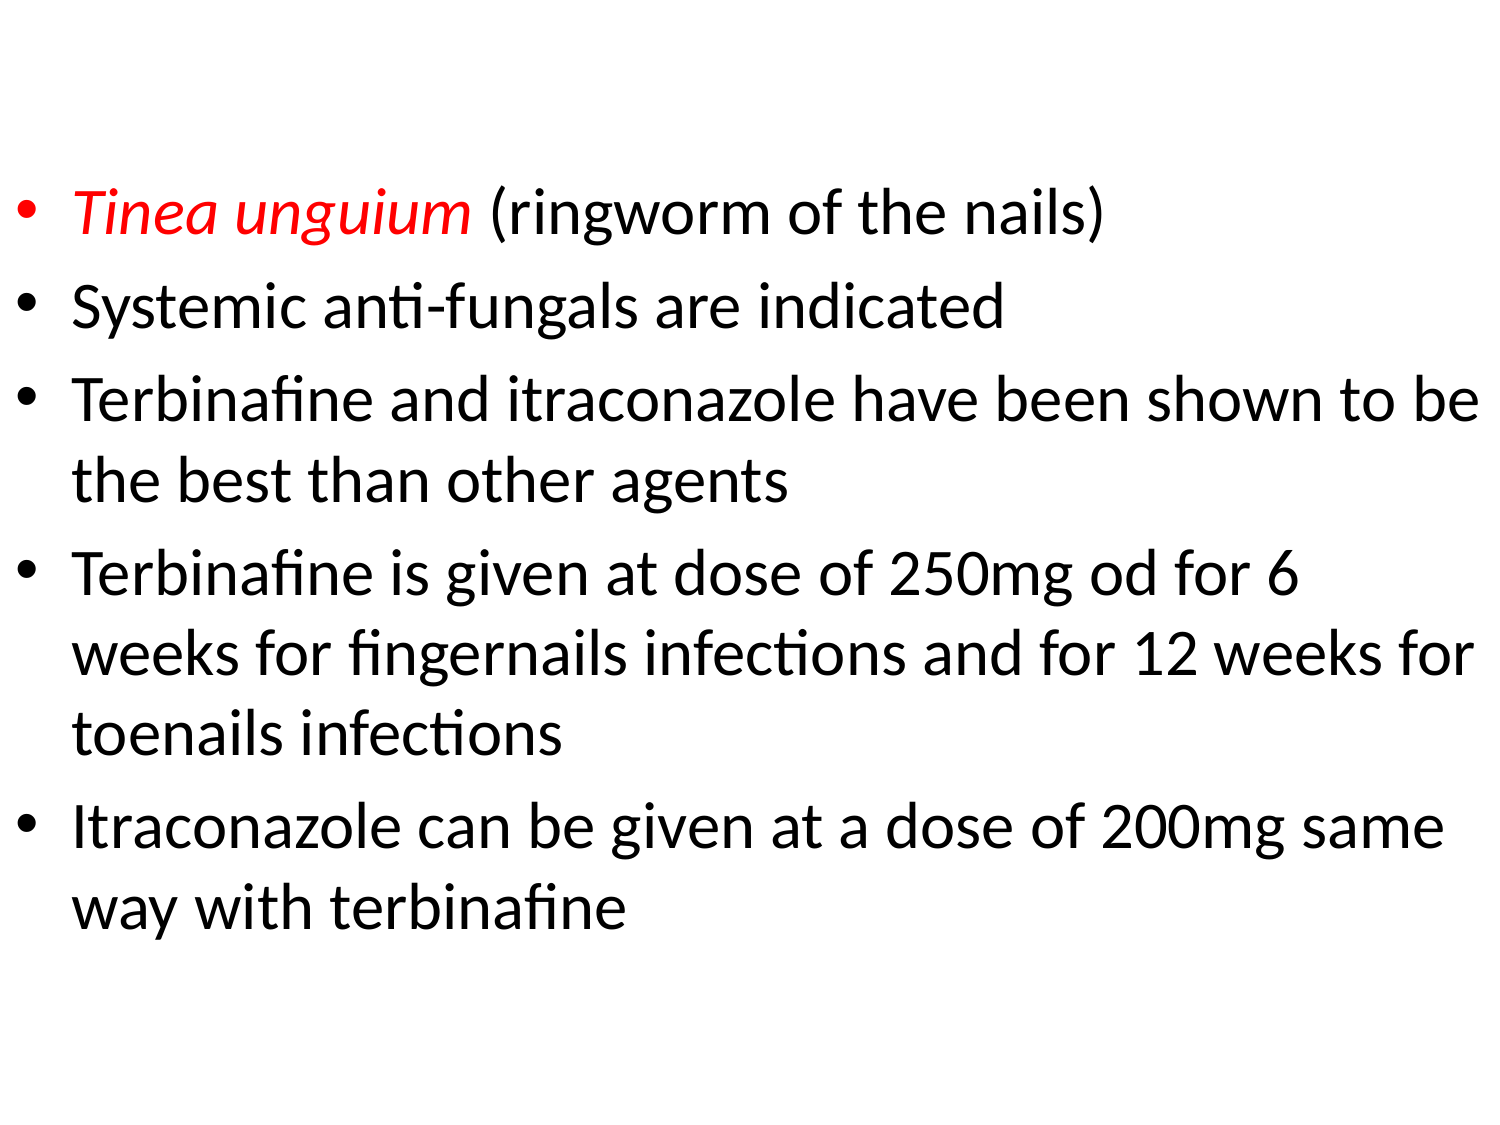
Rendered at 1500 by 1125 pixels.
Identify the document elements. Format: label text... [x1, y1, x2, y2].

list Tinea unguium (ringworm of the nails) Systemic anti-fungals are indicated Terbinafine and itraconazole have been shown to be the best than other agents Terbinafine is given at dose of 250mg od for 6 weeks for fingernails infections and for 12 weeks for toenails infections Itraconazole can be given at a dose of 200mg same way with terbinafine [0, 160, 1500, 1125]
